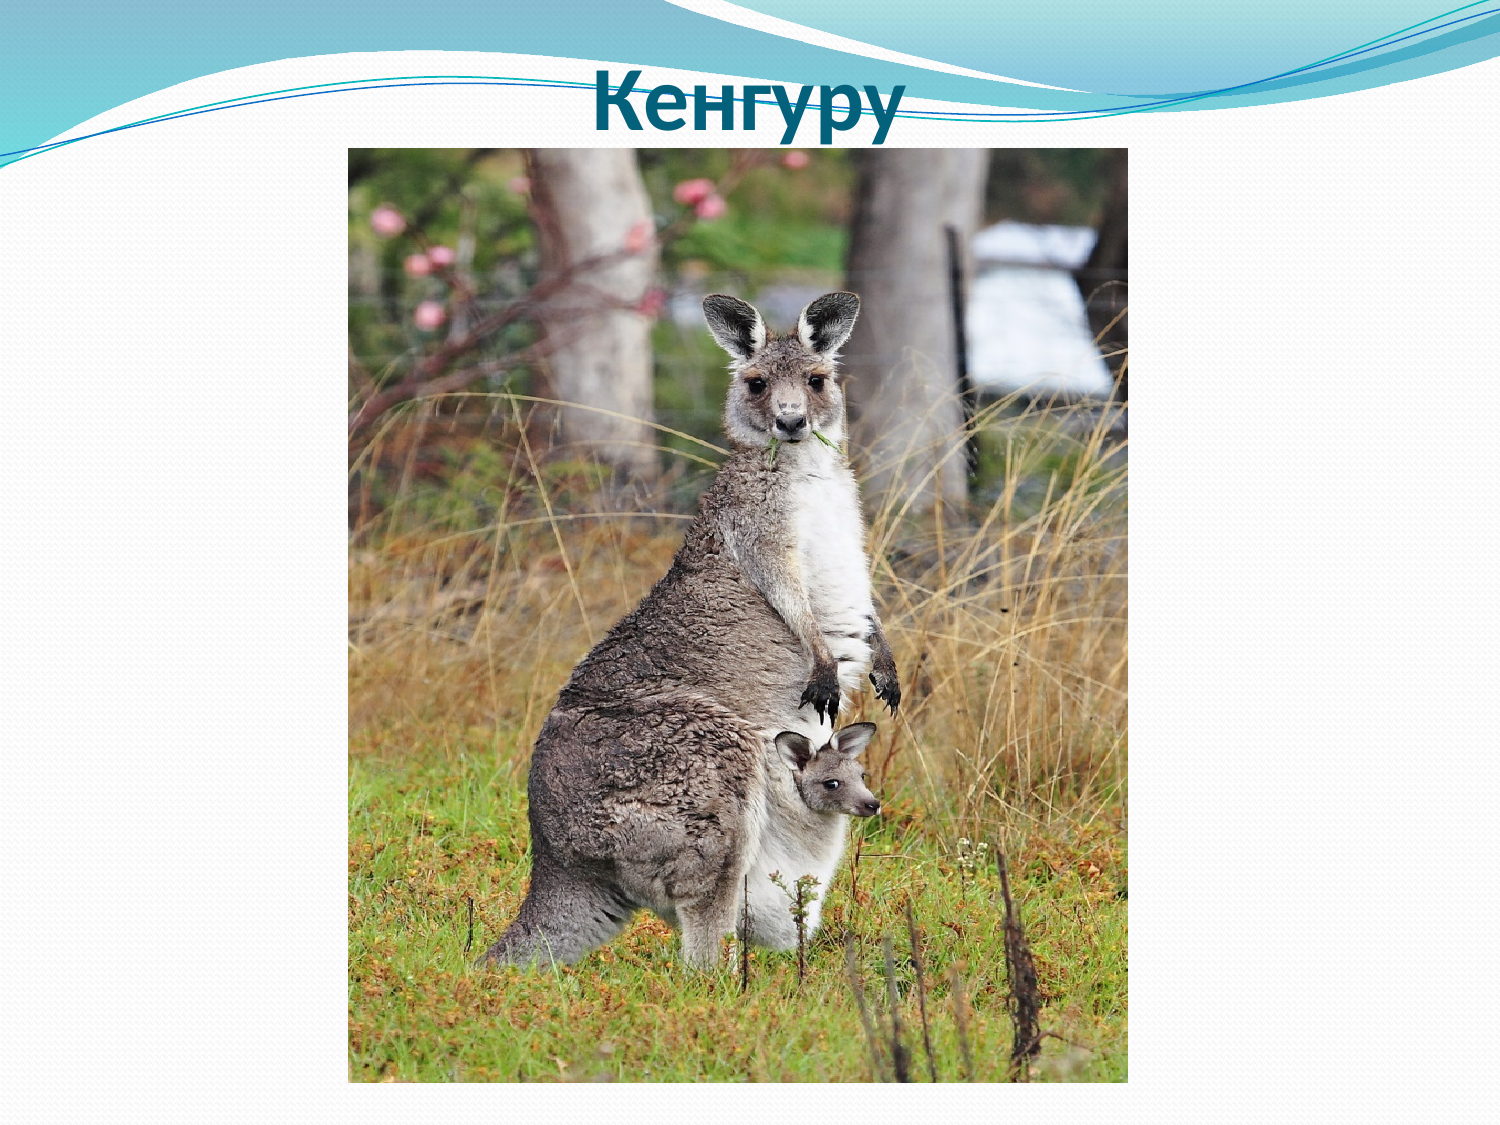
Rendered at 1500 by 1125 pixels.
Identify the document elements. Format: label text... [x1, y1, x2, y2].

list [348, 148, 1129, 1083]
title Кенгуру [75, 30, 1425, 149]
